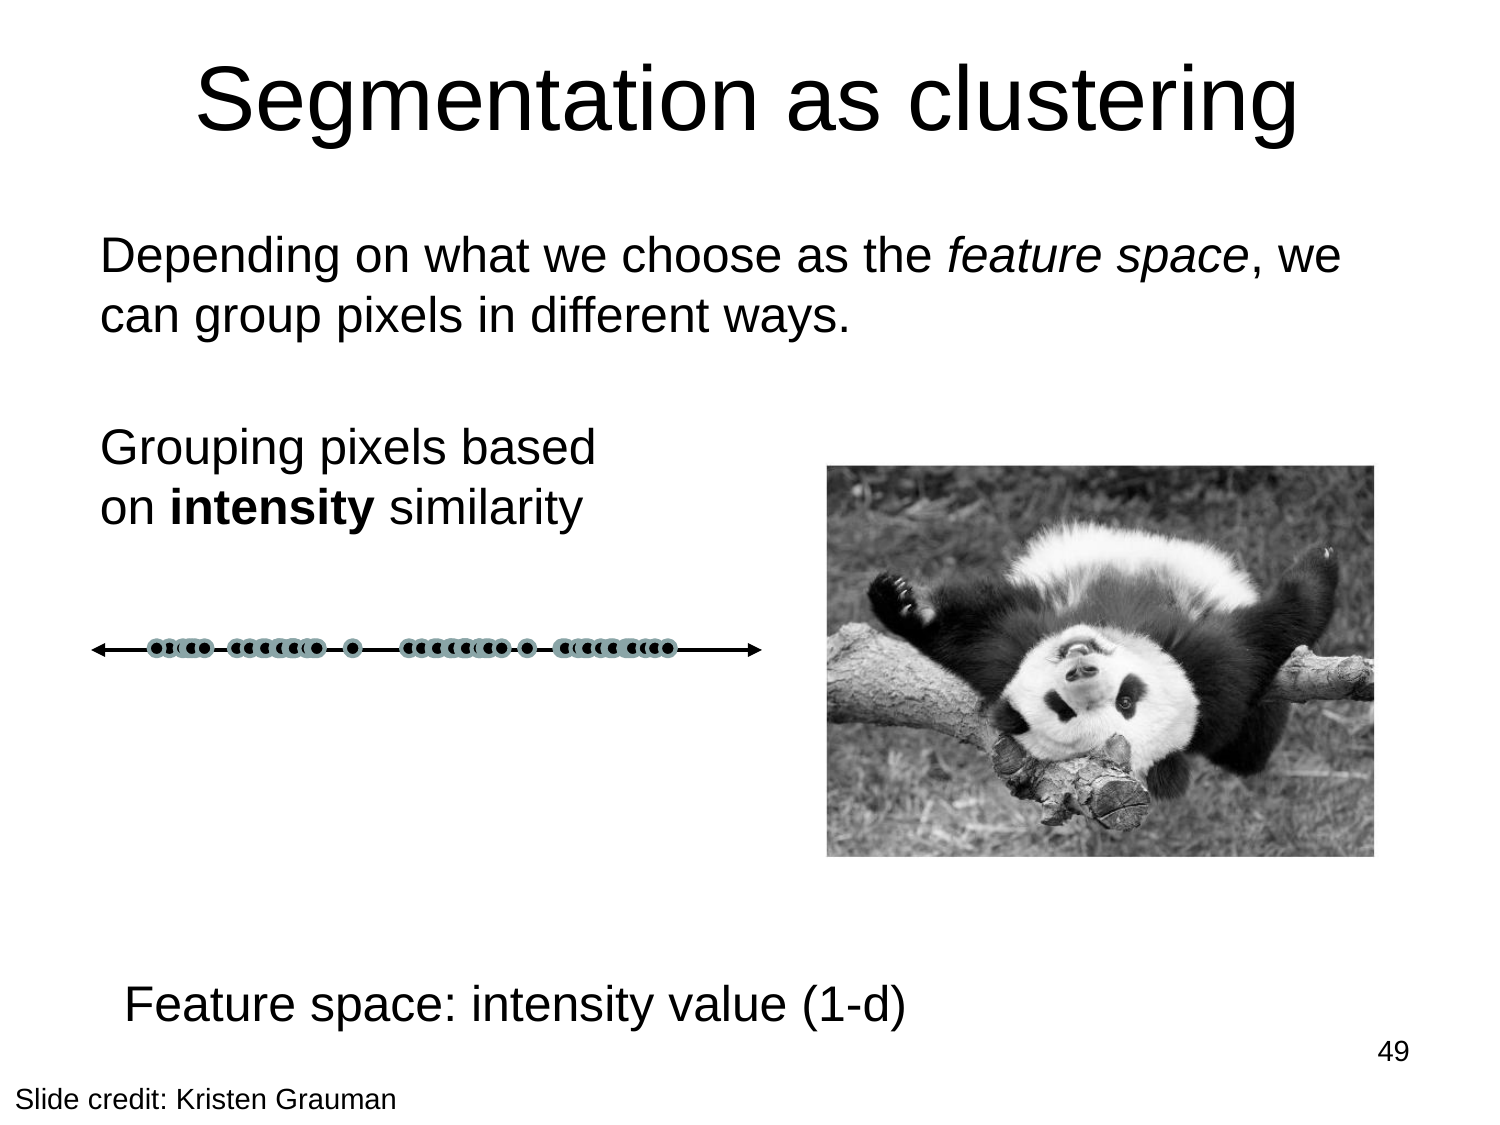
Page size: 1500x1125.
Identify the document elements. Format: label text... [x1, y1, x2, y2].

title Segmentation as clustering [72, 0, 1424, 188]
text_box Grouping pixels based on intensity similarity [85, 406, 655, 542]
slide_number 49 [1074, 1024, 1426, 1103]
picture [737, 436, 1464, 913]
text_box Slide credit: Kristen Grauman [0, 1073, 975, 1123]
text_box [148, 640, 750, 696]
text_box Depending on what we choose as the feature space, we can group pixels in different ways. [85, 215, 1393, 350]
text_box Feature space: intensity value (1-d) [109, 963, 996, 1039]
